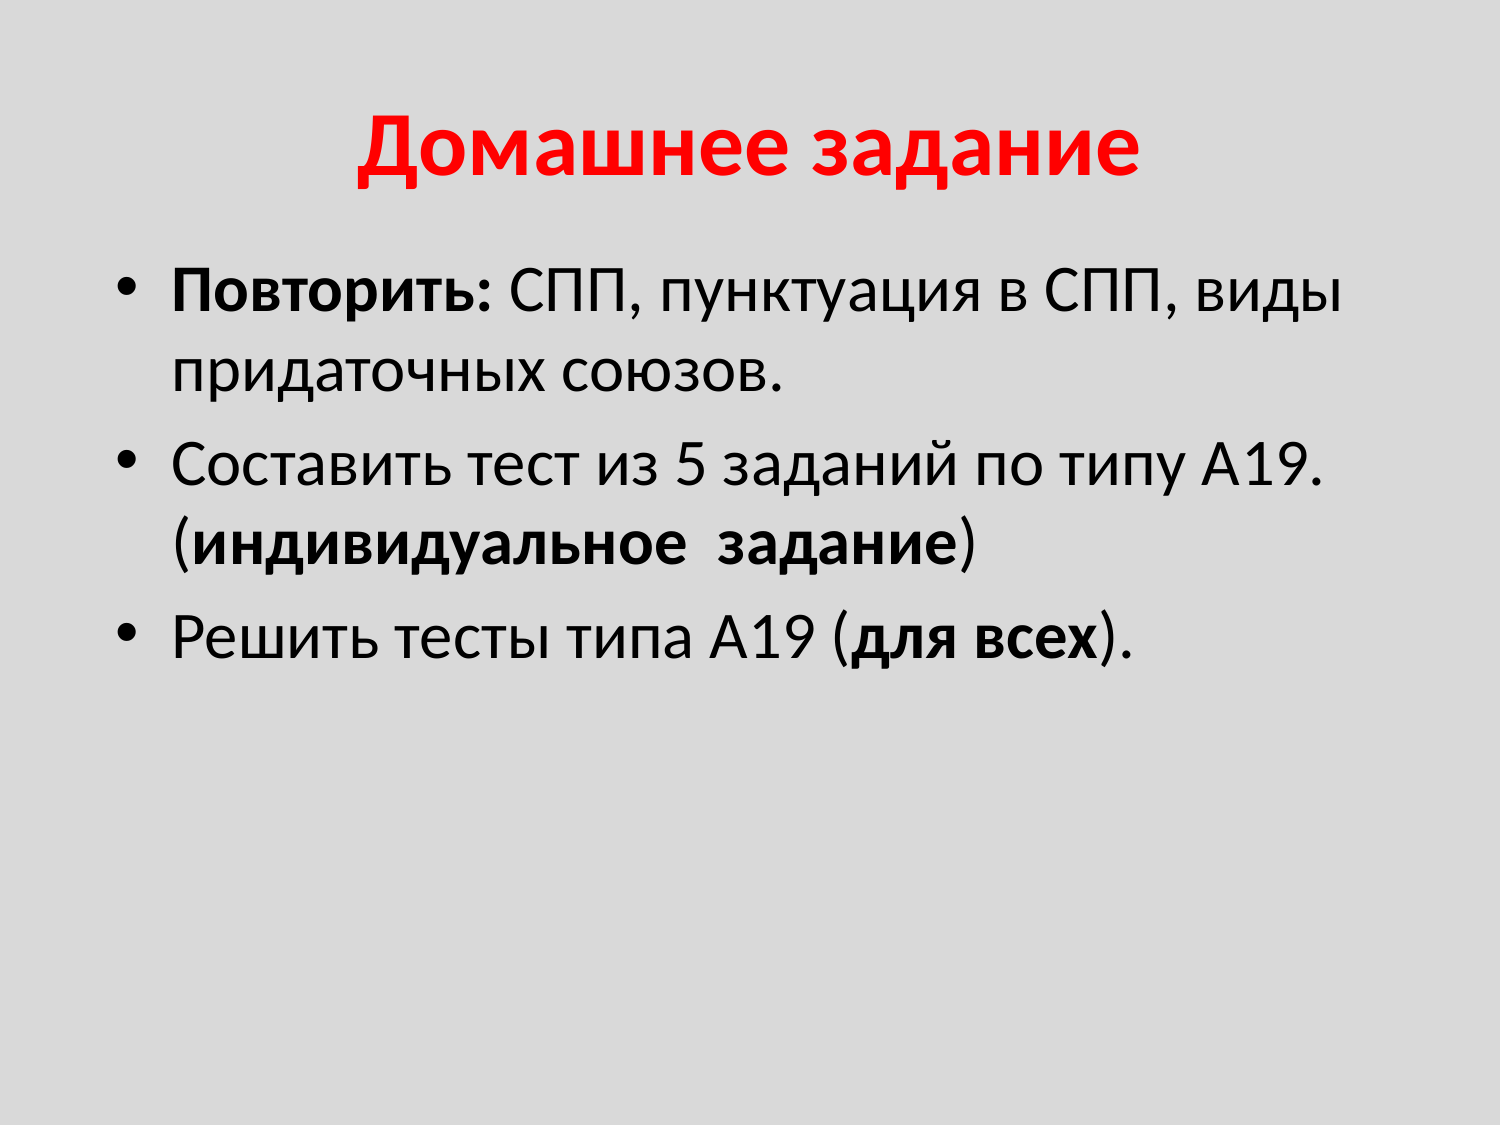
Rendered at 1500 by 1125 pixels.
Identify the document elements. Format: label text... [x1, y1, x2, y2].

list Повторить: СПП, пунктуация в СПП, виды придаточных союзов. Составить тест из 5 заданий по типу А19. (индивидуальное задание) Решить тесты типа А19 (для всех). [100, 237, 1447, 1094]
title Домашнее задание [75, 45, 1425, 233]
